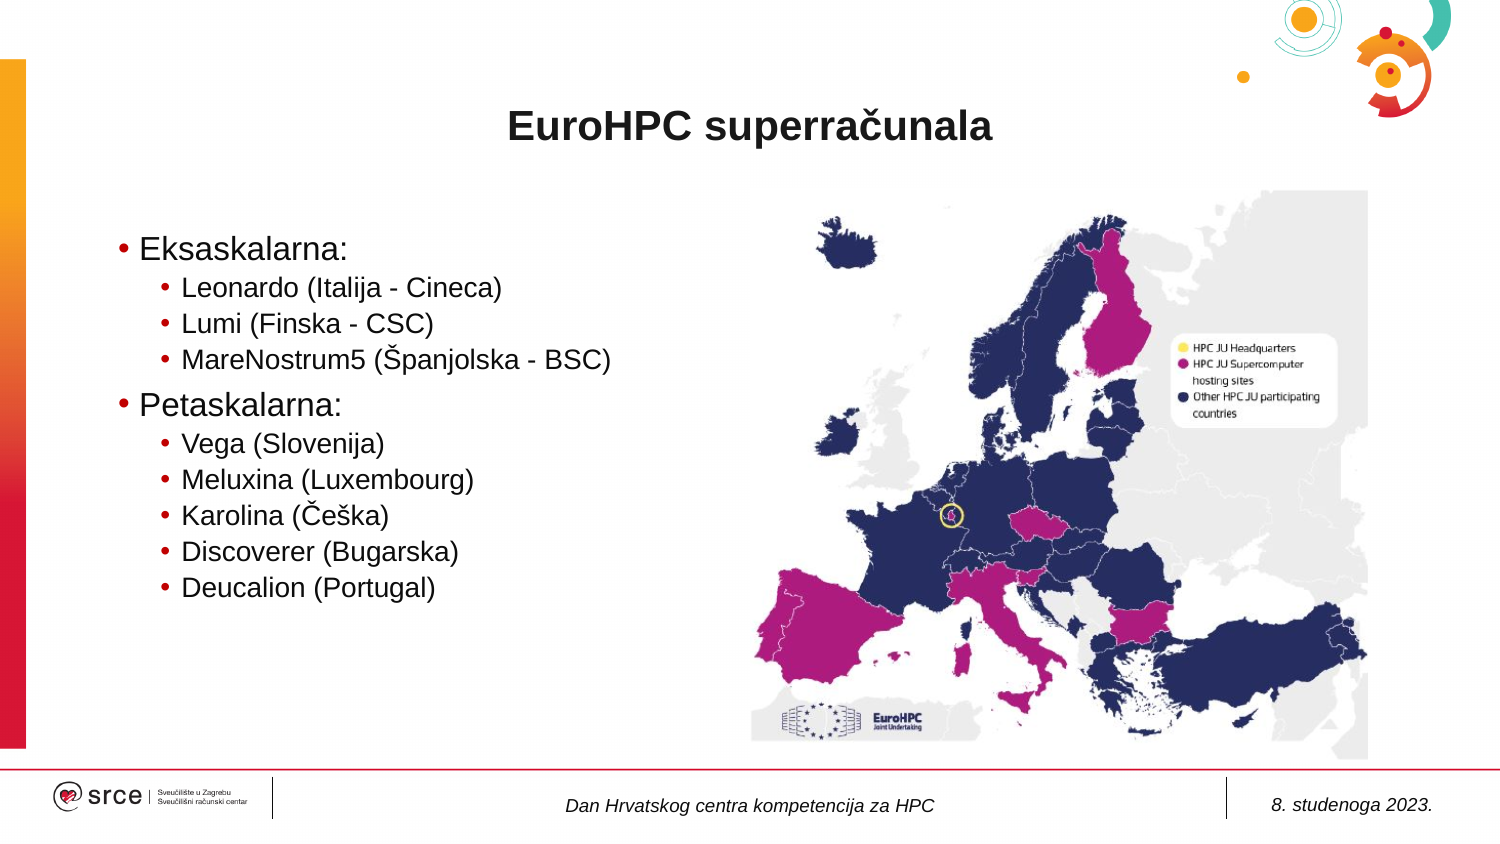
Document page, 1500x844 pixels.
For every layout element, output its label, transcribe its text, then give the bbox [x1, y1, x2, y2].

title EuroHPC superračunala [103, 44, 1397, 208]
picture [0, 0, 1500, 844]
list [749, 188, 1368, 760]
list Eksaskalarna: Leonardo (Italija - Cineca) Lumi (Finska - CSC) MareNostrum5 (Španjolska - BSC) Petaskalarna: Vega (Slovenija) Meluxina (Luxembourg) Karolina (Češka) Discoverer (Bugarska) Deucalion (Portugal) [103, 224, 741, 760]
slide_number 8. studenoga 2023. [1254, 781, 1451, 827]
footer Dan Hrvatskog centra kompetencija za HPC [338, 782, 1162, 828]
